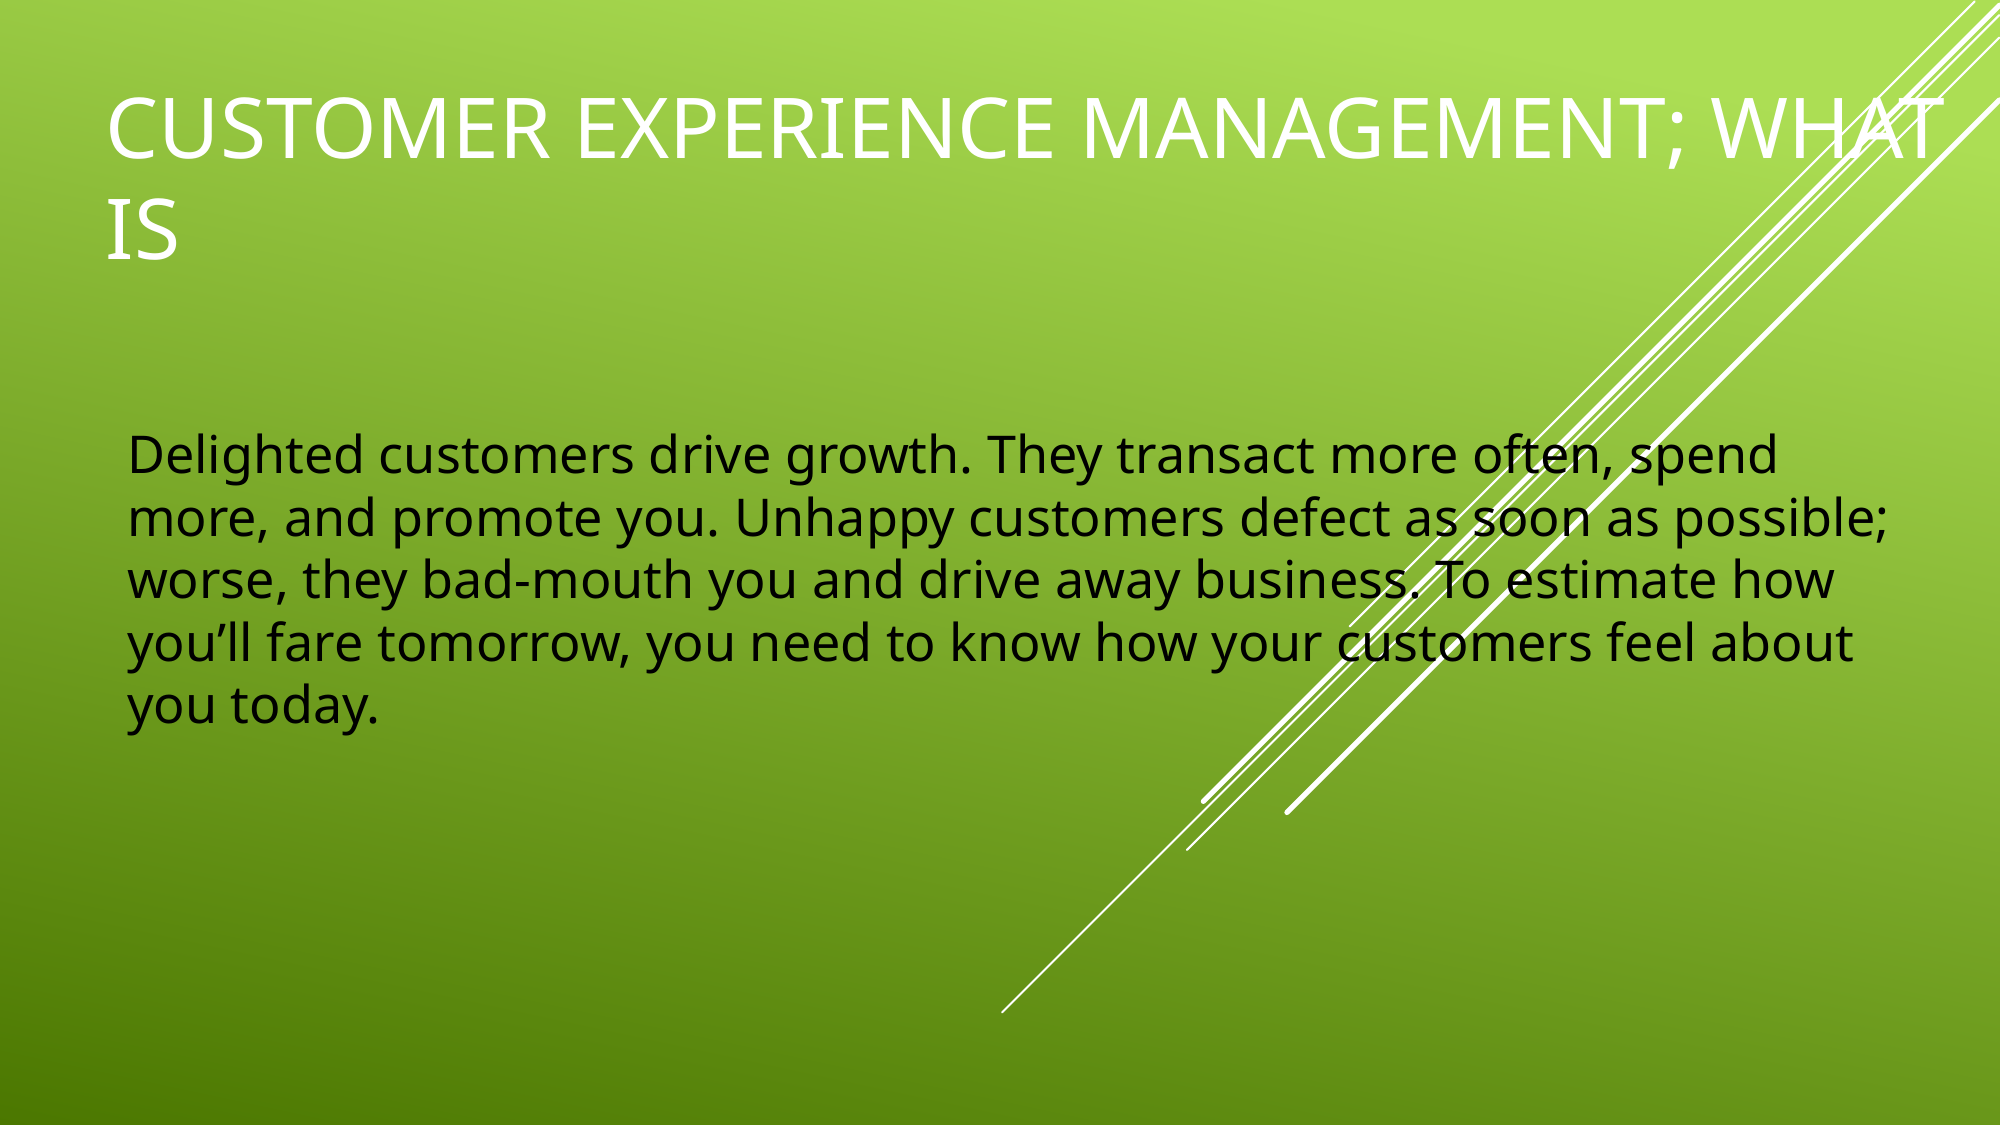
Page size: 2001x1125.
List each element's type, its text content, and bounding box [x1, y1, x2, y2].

subtitle Delighted customers drive growth. They transact more often, spend more, and promote you. Unhappy customers defect as soon as possible; worse, they bad-mouth you and drive away business. To estimate how you’ll fare tomorrow, you need to know how your customers feel about you today. [112, 414, 1931, 1059]
title Customer experience management; what is [90, 66, 1963, 284]
